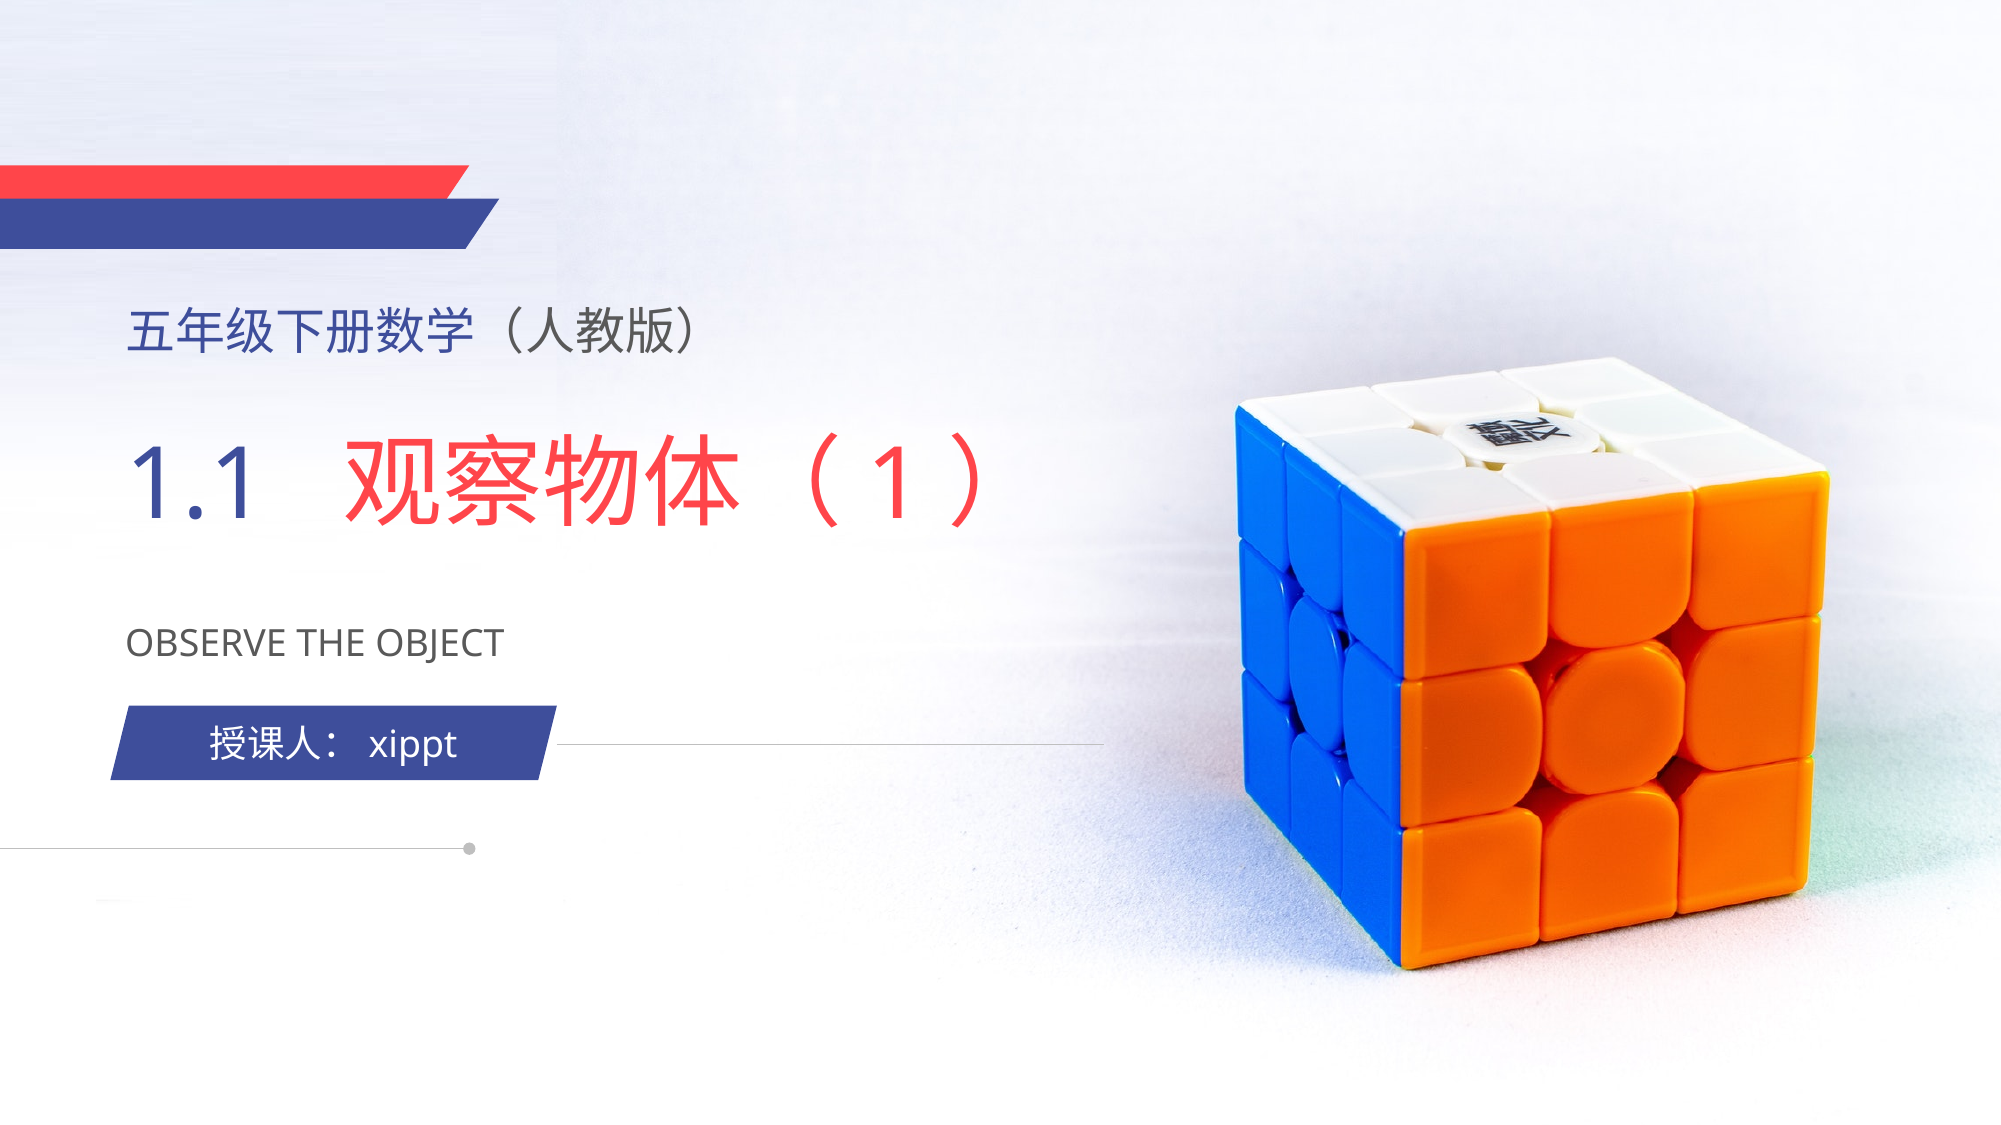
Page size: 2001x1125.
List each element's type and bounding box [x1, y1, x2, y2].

text_box [0, 0, 2000, 1125]
